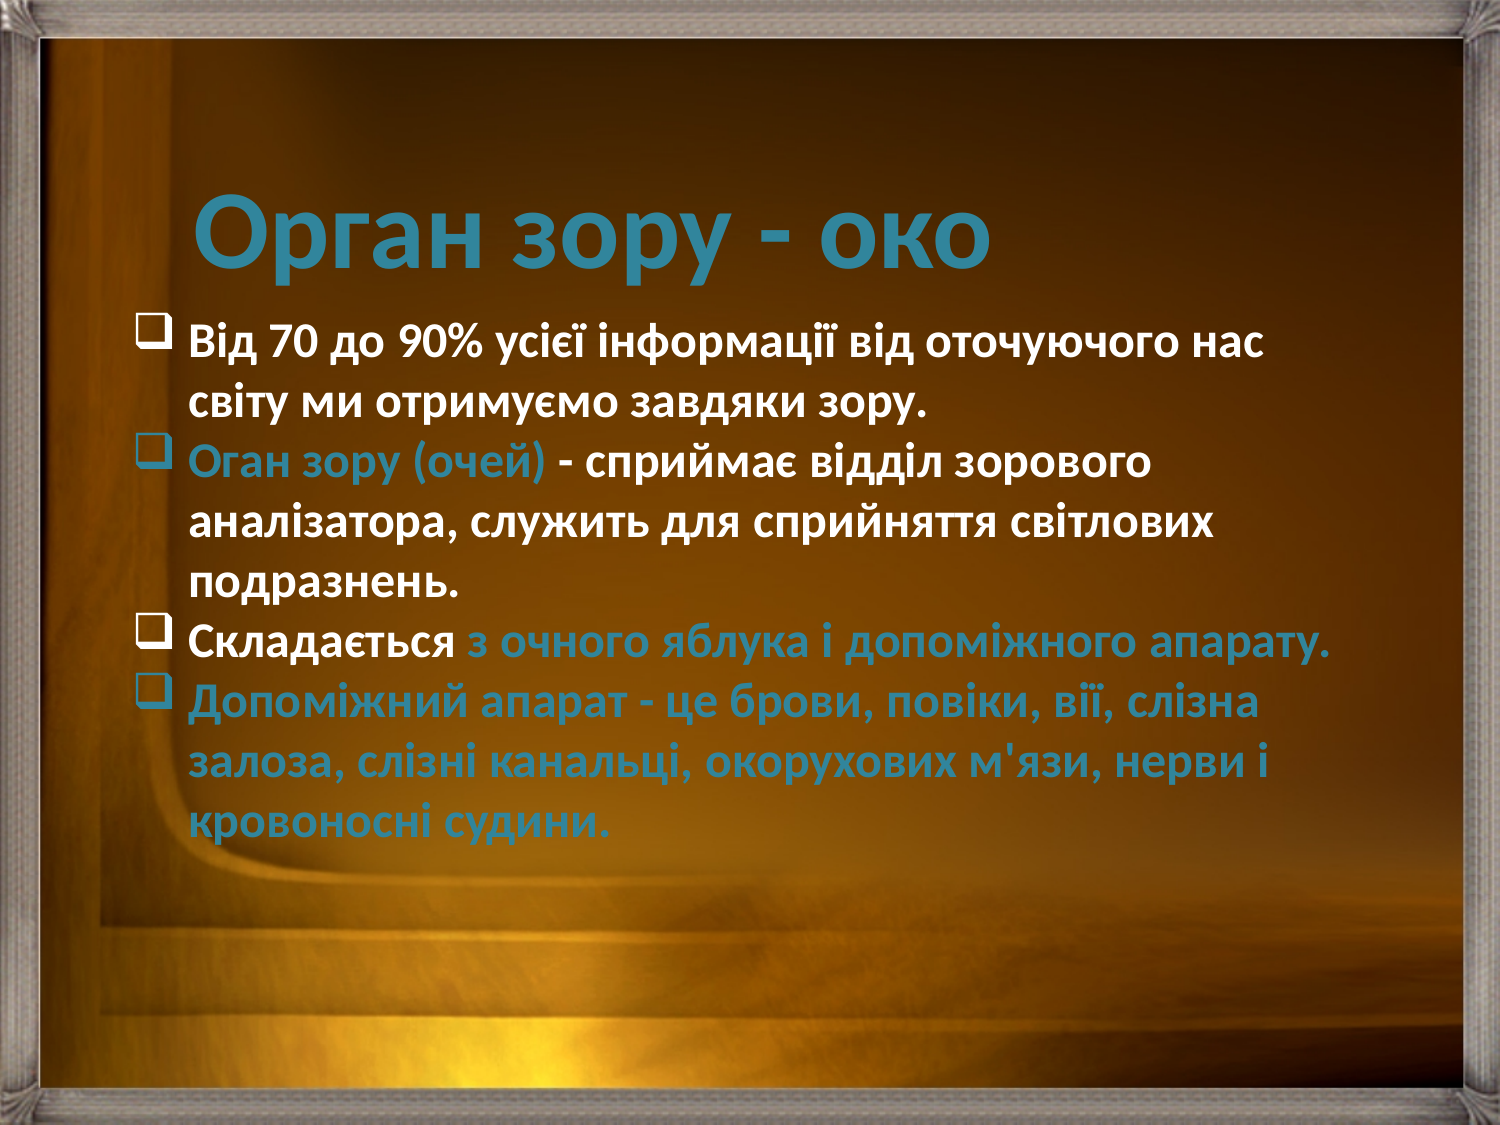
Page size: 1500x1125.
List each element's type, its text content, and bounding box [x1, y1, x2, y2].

text_box Орган зору - око [178, 148, 1009, 299]
text_box Від 70 до 90% усієї інформації від оточуючого нас світу ми отримуємо завдяки зору. Оган зору (очей) - сприймає відділ зорового аналізатора, служить для сприйняття світлових подразнень. Складається з очного яблука і допоміжного апарату. Допоміжний апарат - це брови, повіки, вії, слізна залоза, слізні канальці, окорухових м'язи, нерви і кровоносні судини. [117, 299, 1380, 855]
picture [0, 0, 1500, 1125]
